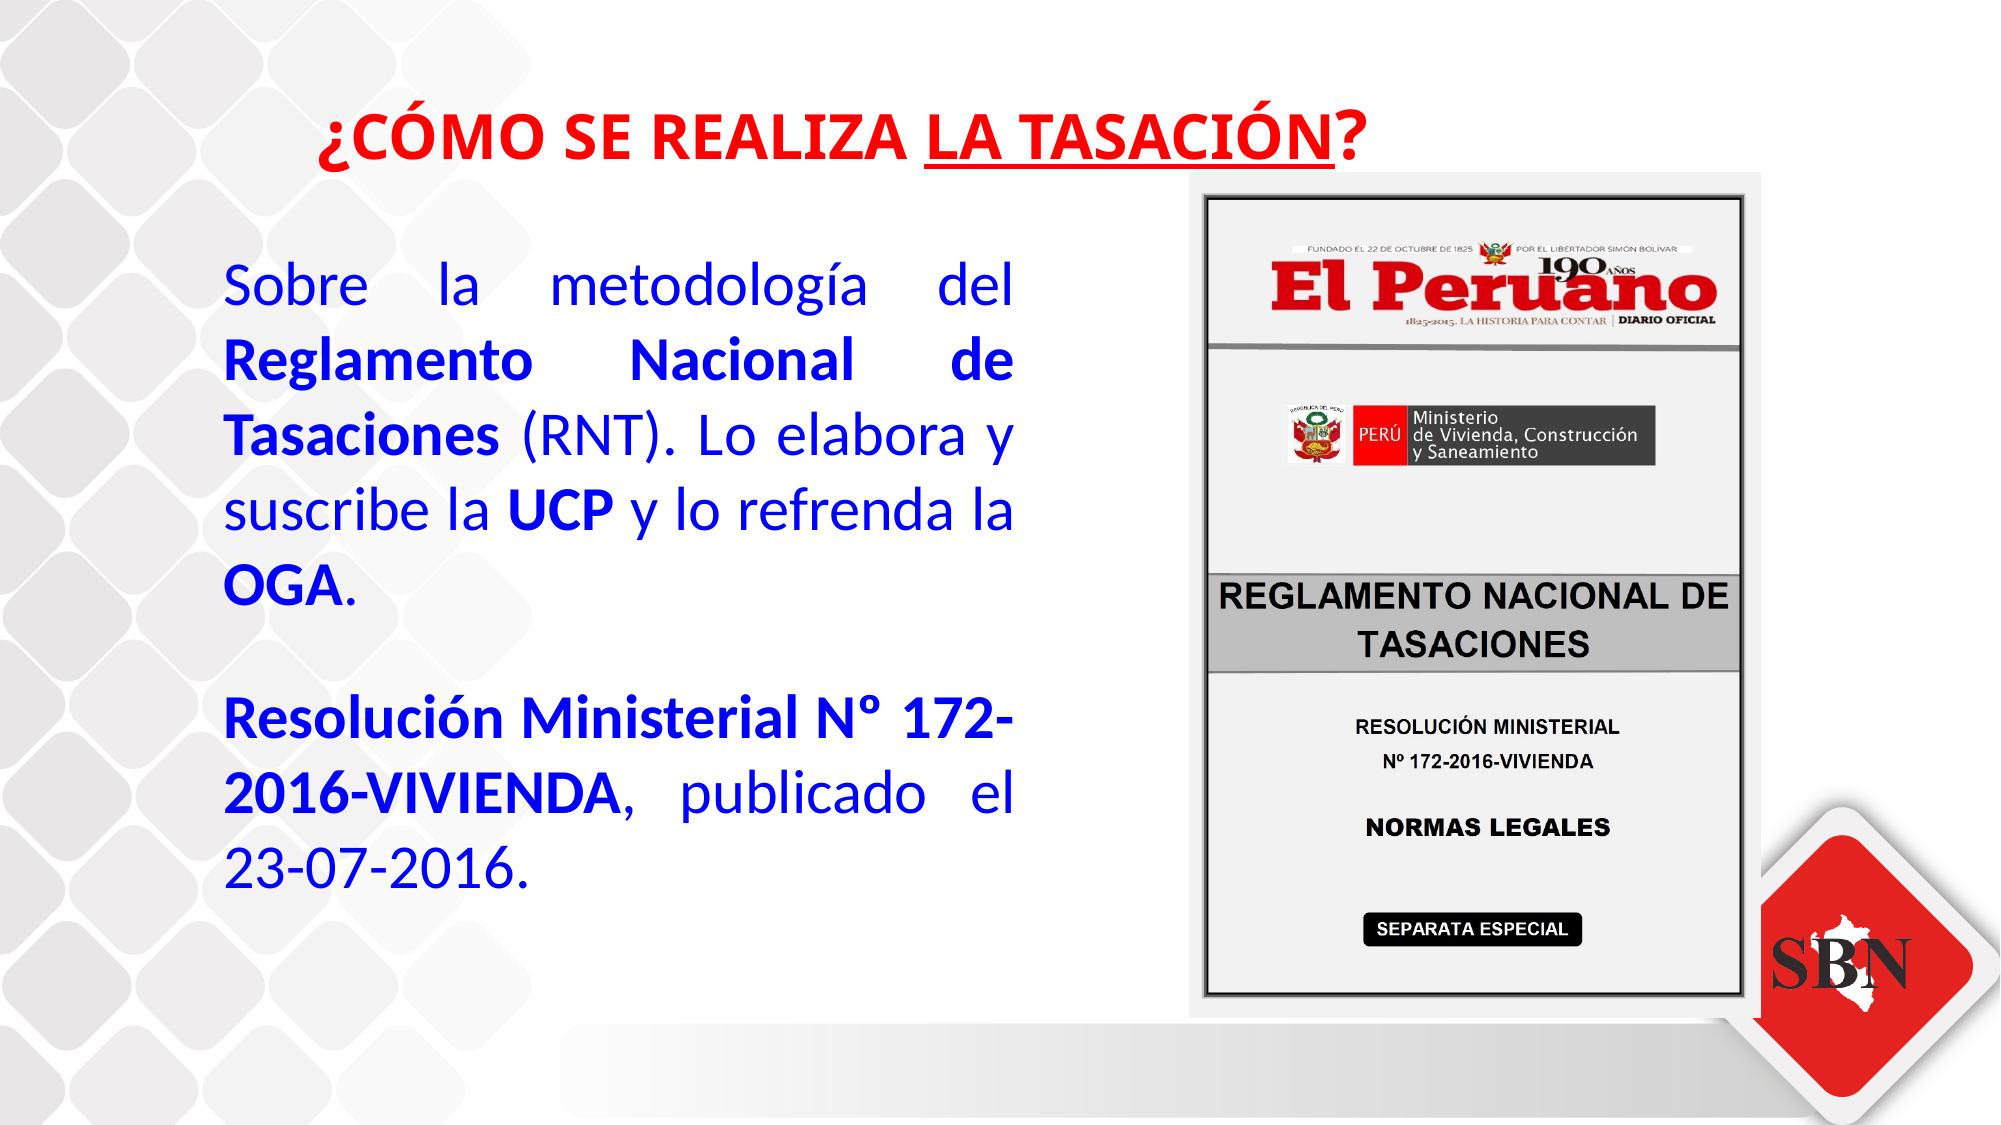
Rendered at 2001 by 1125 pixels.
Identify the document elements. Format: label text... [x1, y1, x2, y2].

text_box Sobre la metodología del Reglamento Nacional de Tasaciones (RNT). Lo elabora y suscribe la UCP y lo refrenda la OGA. [208, 235, 1031, 626]
text_box ¿CÓMO SE REALIZA LA TASACIÓN? [303, 66, 1390, 197]
text_box Resolución Ministerial Nº 172-2016-VIVIENDA, publicado el 23-07-2016. [208, 668, 1031, 909]
picture [0, 0, 2001, 1125]
